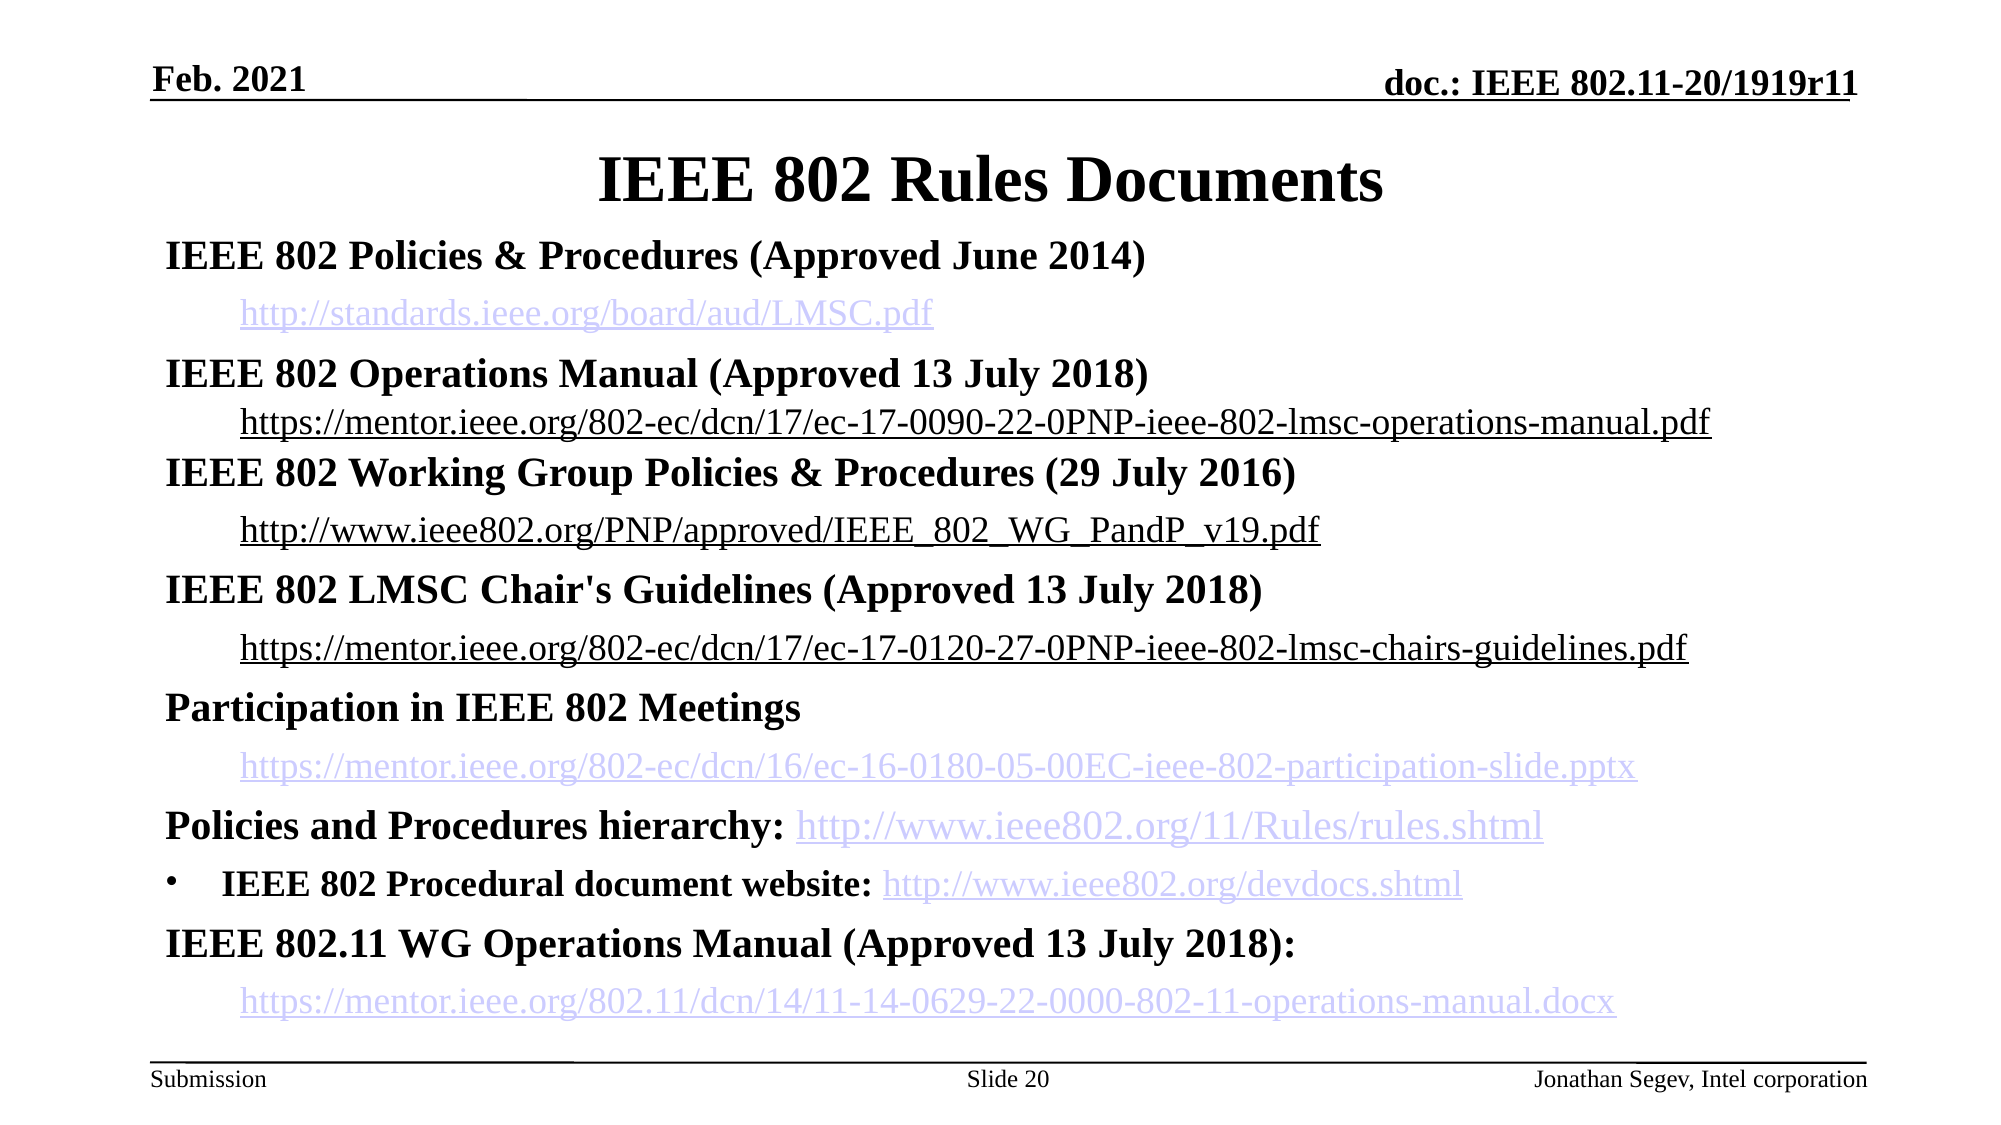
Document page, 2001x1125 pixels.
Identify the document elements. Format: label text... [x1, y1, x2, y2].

footer Jonathan Segev, Intel corporation [1171, 1061, 1869, 1093]
title IEEE 802 Rules Documents [149, 112, 1850, 219]
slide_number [152, 54, 563, 100]
slide_number Slide 20 [950, 1061, 1067, 1123]
list IEEE 802 Policies & Procedures (Approved June 2014) http://standards.ieee.org/board/aud/LMSC.pdf IEEE 802 Operations Manual (Approved 13 July 2018) https://mentor.ieee.org/802-ec/dcn/17/ec-17-0090-22-0PNP-ieee-802-lmsc-operations-manual.pdf IEEE 802 Working Group Policies & Procedures (29 July 2016) http://www.ieee802.org/PNP/approved/IEEE_802_WG_PandP_v19.pdf IEEE 802 LMSC Chair's Guidelines (Approved 13 July 2018) https://mentor.ieee.org/802-ec/dcn/17/ec-17-0120-27-0PNP-ieee-802-lmsc-chairs-guidelines.pdf Participation in IEEE 802 Meetings https://mentor.ieee.org/802-ec/dcn/16/ec-16-0180-05-00EC-ieee-802-participation-slide.pptx Policies and Procedures hierarchy: http://www.ieee802.org/11/Rules/rules.shtml IEEE 802 Procedural document website: http://www.ieee802.org/devdocs.shtml IEEE 802.11 WG Operations Manual (Approved 13 July 2018): https://mentor.ieee.org/802.11/dcn/14/11-14-0629-22-0000-802-11-operations-manual.docx [149, 219, 1850, 1003]
